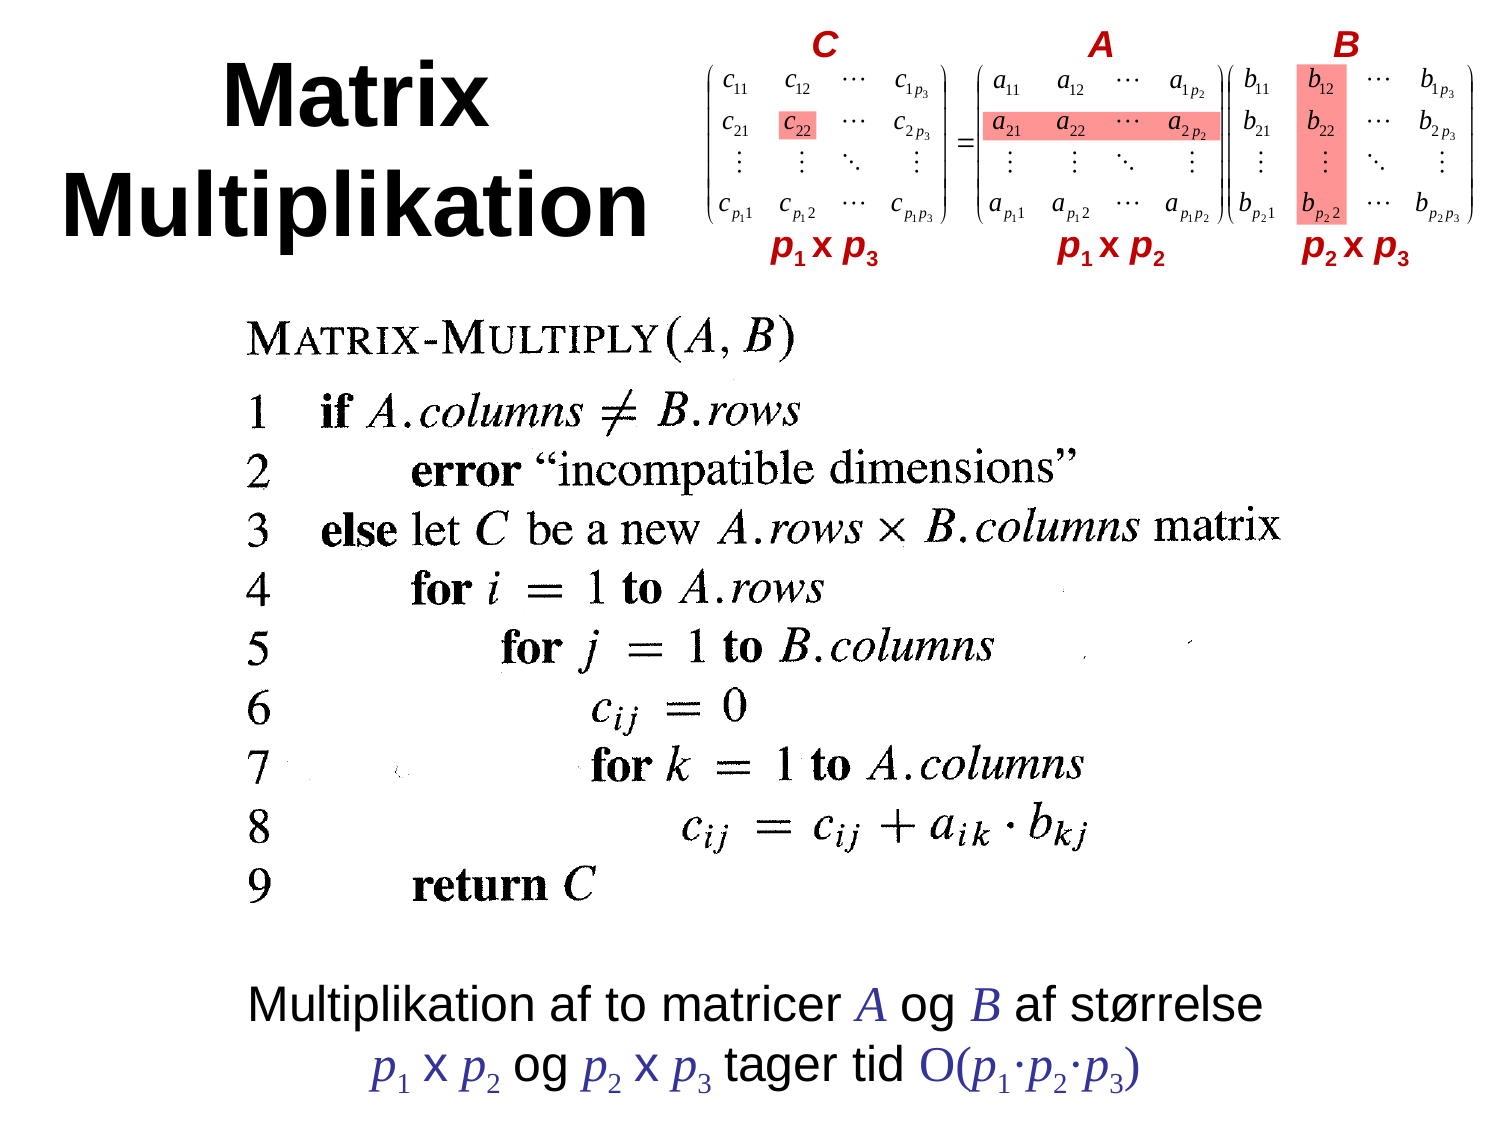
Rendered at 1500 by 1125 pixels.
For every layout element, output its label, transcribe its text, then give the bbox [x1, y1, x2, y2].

text_box B [1271, 12, 1422, 58]
text_box p1 x p3 [756, 237, 907, 279]
picture [241, 312, 1285, 910]
text_box Multiplikation af to matricer A og B af størrelse p1 x p2 og p2 x p3 tager tid O(p1·p2·p3) [224, 963, 1288, 1107]
title Matrix Multiplikation [24, 50, 688, 239]
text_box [702, 59, 1481, 230]
text_box p2 x p3 [1287, 237, 1438, 279]
text_box p1 x p2 [1043, 237, 1194, 279]
text_box C [749, 12, 900, 58]
text_box A [1026, 12, 1177, 58]
